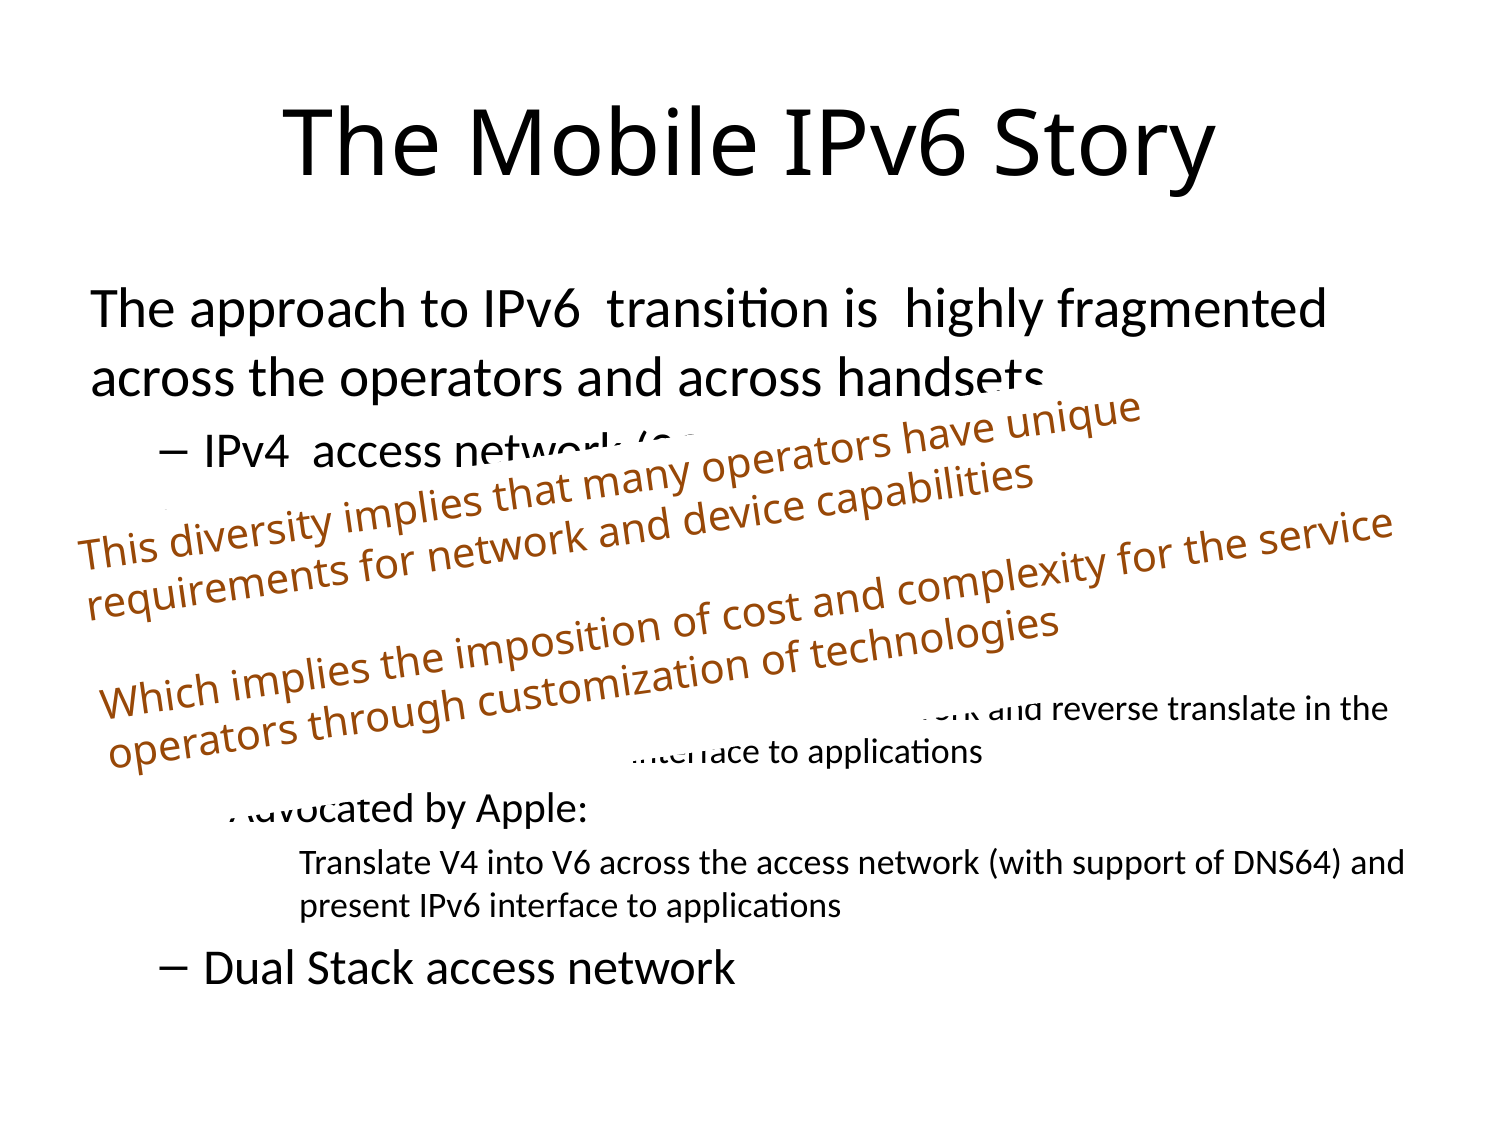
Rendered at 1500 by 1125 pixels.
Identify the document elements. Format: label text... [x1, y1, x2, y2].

list The approach to IPv6 transition is highly fragmented across the operators and across handsets IPv4 access network (3GPP model) tunnel IPv6 in a conventional 6-in-4 encapsulation IPv6 access network Used in 464 XLAT: Translate V4 into V6 across the access network and reverse translate in the device to present IPv4 interface to applications Advocated by Apple: Translate V4 into V6 across the access network (with support of DNS64) and present IPv6 interface to applications Dual Stack access network [75, 639, 1425, 1005]
list The approach to IPv6 transition is highly fragmented across the operators and across handsets IPv4 access network (3GPP model) tunnel IPv6 in a conventional 6-in-4 encapsulation IPv6 access network Used in 464 XLAT: Translate V4 into V6 across the access network and reverse translate in the device to present IPv4 interface to applications Advocated by Apple: Translate V4 into V6 across the access network (with support of DNS64) and present IPv6 interface to applications Dual Stack access network [75, 262, 1425, 522]
text_box This diversity implies that many operators have unique requirements for network and device capabilities Which implies the imposition of cost and complexity for the service operators through customization of technologies [59, 332, 1451, 837]
title The Mobile IPv6 Story [75, 45, 1425, 233]
